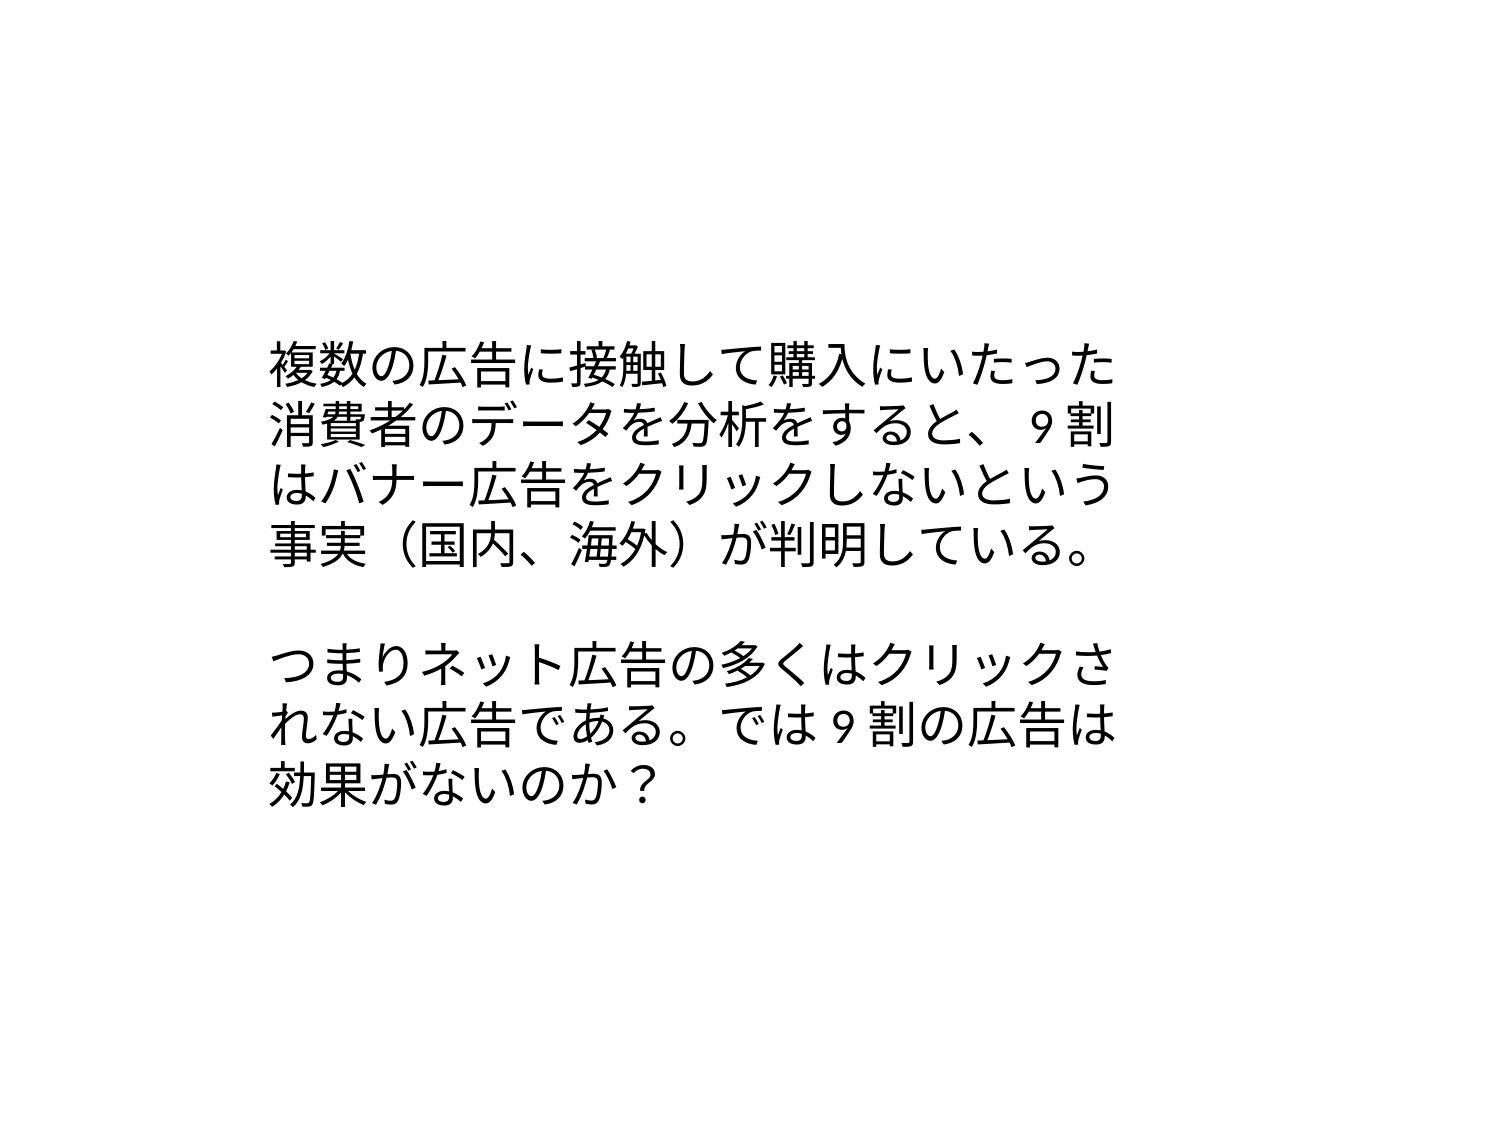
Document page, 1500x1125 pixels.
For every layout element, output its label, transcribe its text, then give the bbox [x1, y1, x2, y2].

text_box 複数の広告に接触して購入にいたった消費者のデータを分析をすると、9割はバナー広告をクリックしないという事実（国内、海外）が判明している。 つまりネット広告の多くはクリックされない広告である。では9割の広告は効果がないのか？ [253, 326, 1140, 821]
